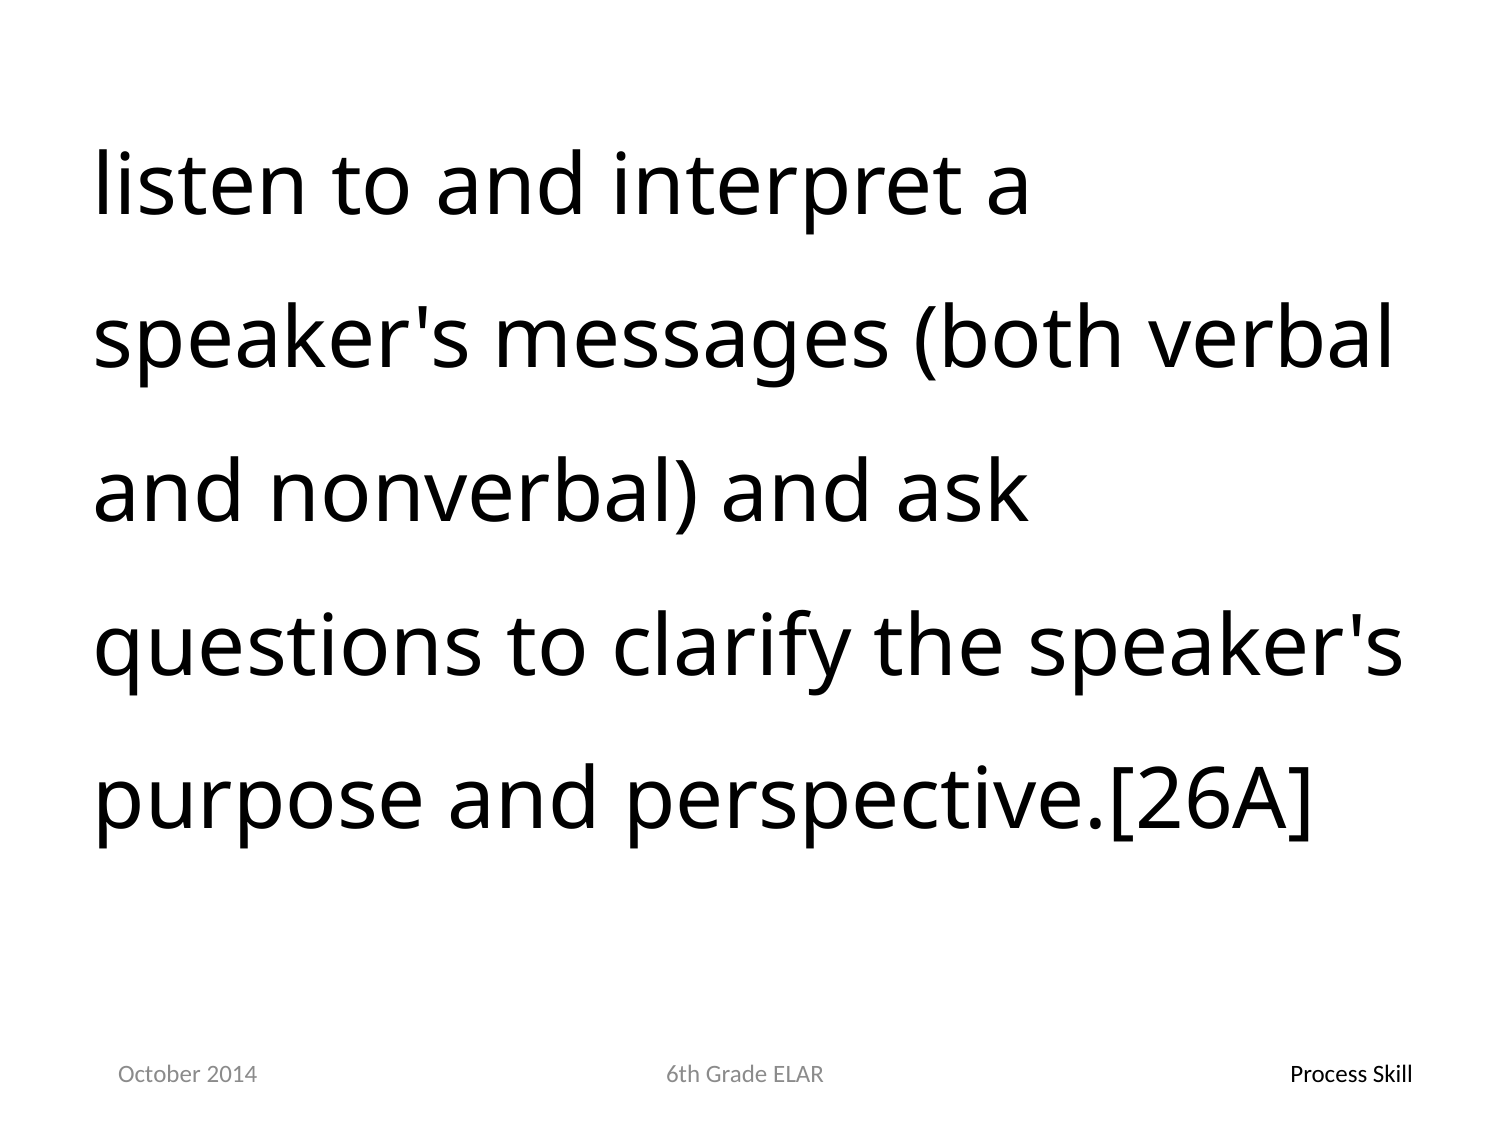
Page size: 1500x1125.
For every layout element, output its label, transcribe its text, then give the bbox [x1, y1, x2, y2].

footer 6th Grade ELAR [492, 1042, 999, 1103]
subtitle listen to and interpret a speaker's messages (both verbal and nonverbal) and ask questions to clarify the speaker's purpose and perspective.[26A] [78, 70, 1429, 1014]
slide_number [103, 1042, 441, 1103]
